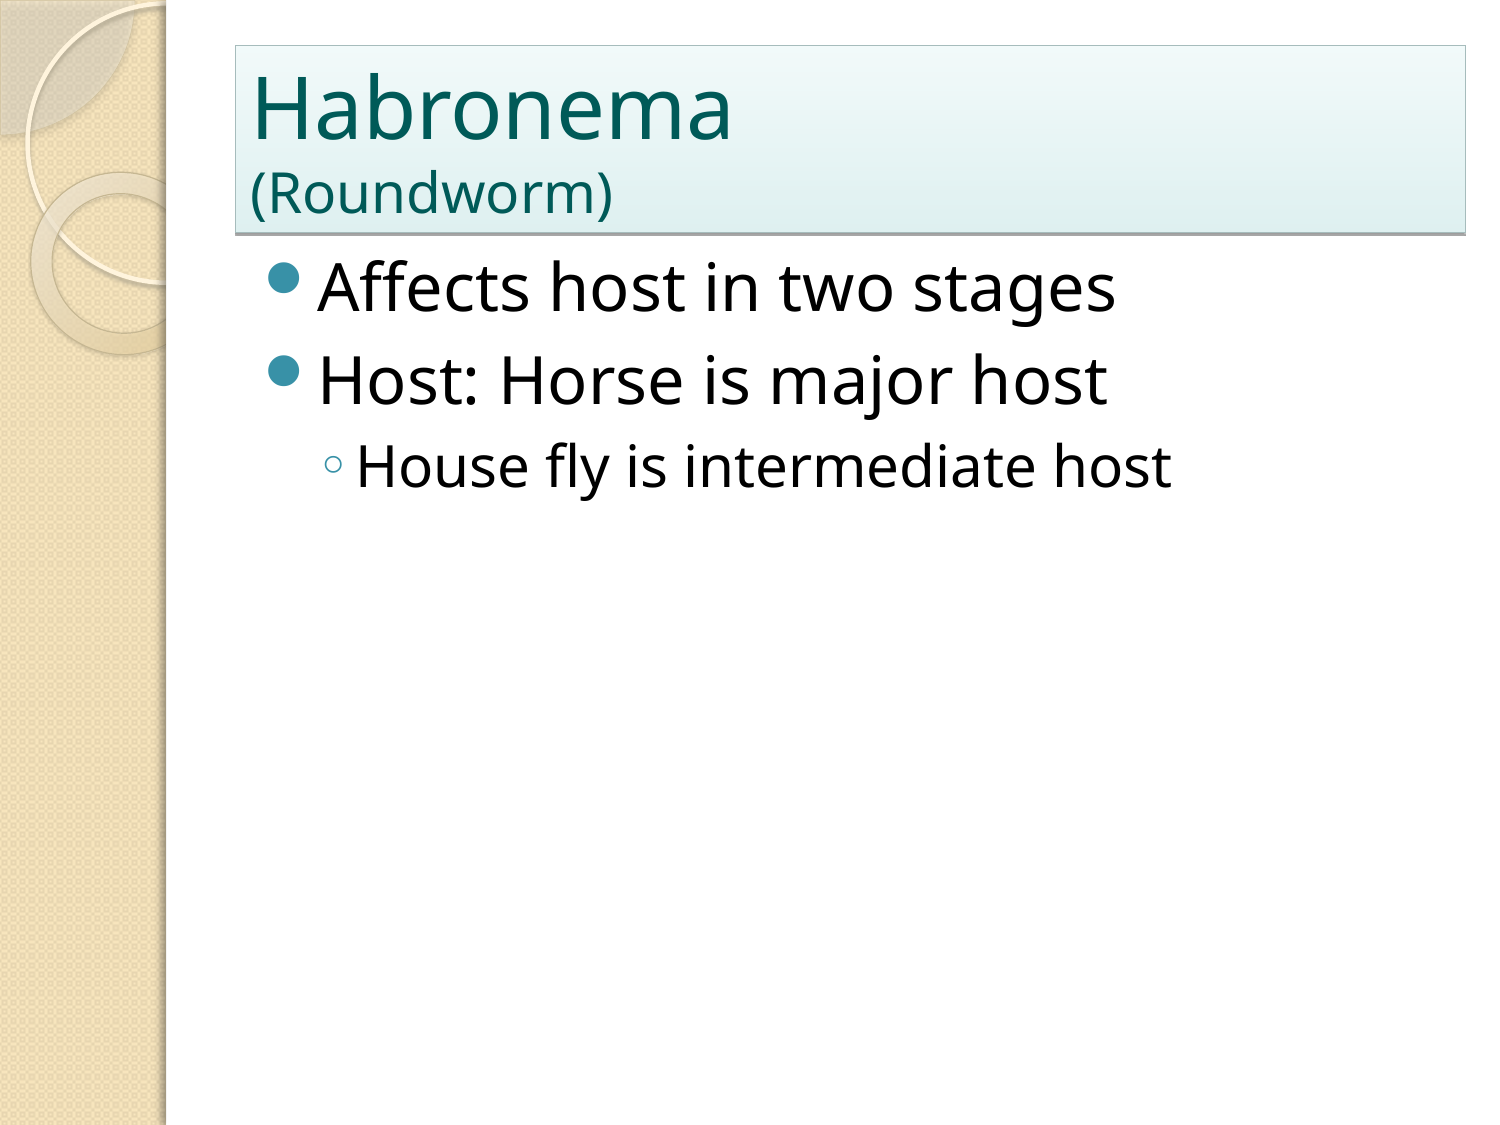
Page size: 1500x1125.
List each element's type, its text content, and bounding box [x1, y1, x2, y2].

list Affects host in two stages Host: Horse is major host House fly is intermediate host [235, 237, 1466, 1025]
title Habronema (Roundworm) [235, 45, 1466, 233]
